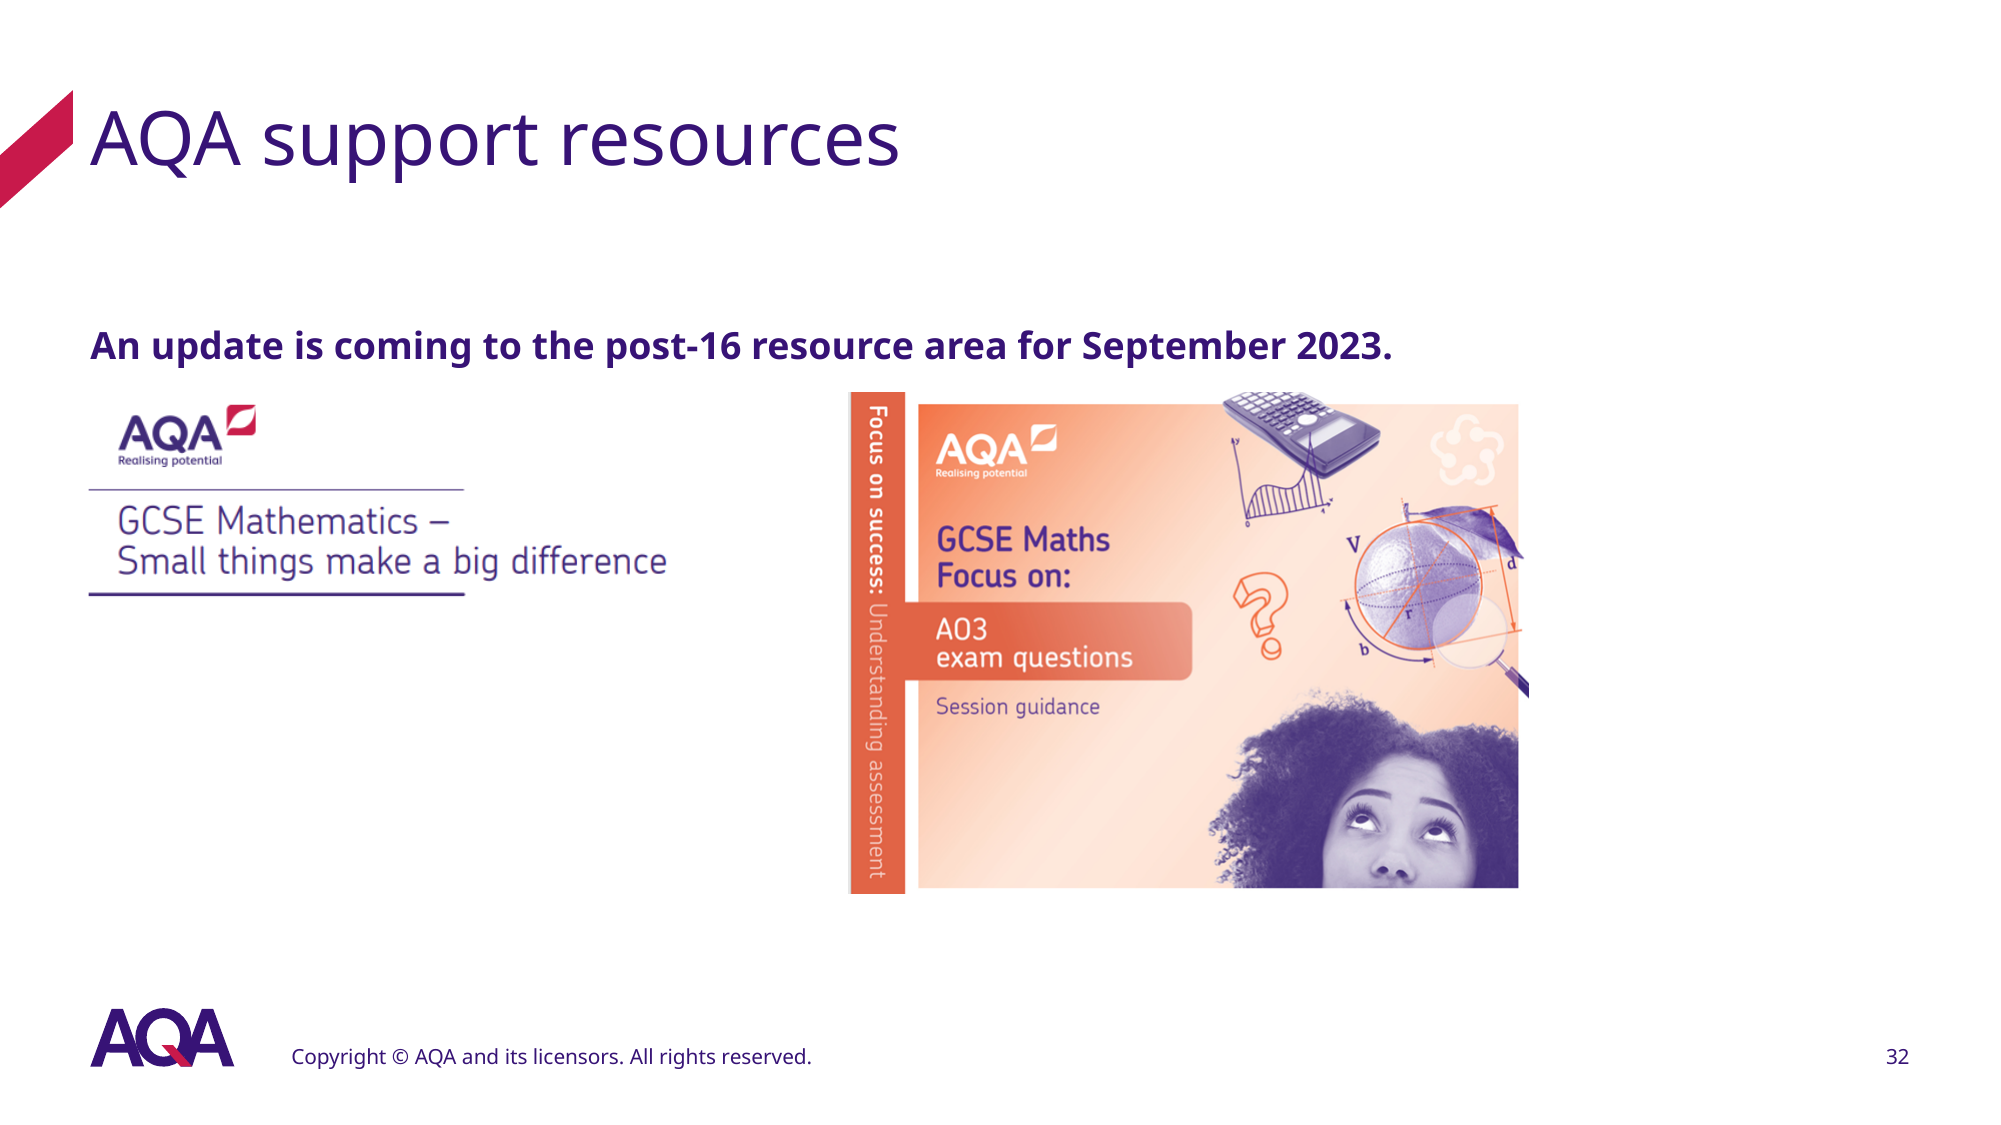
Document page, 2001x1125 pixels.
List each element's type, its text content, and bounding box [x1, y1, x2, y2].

title AQA support resources [90, 90, 1910, 276]
footer Copyright © AQA and its licensors. All rights reserved. [291, 1012, 1480, 1072]
slide_number 32 [1769, 1012, 1910, 1072]
picture [88, 392, 675, 696]
list An update is coming to the post-16 resource area for September 2023. [90, 321, 1910, 947]
picture [848, 392, 1529, 894]
